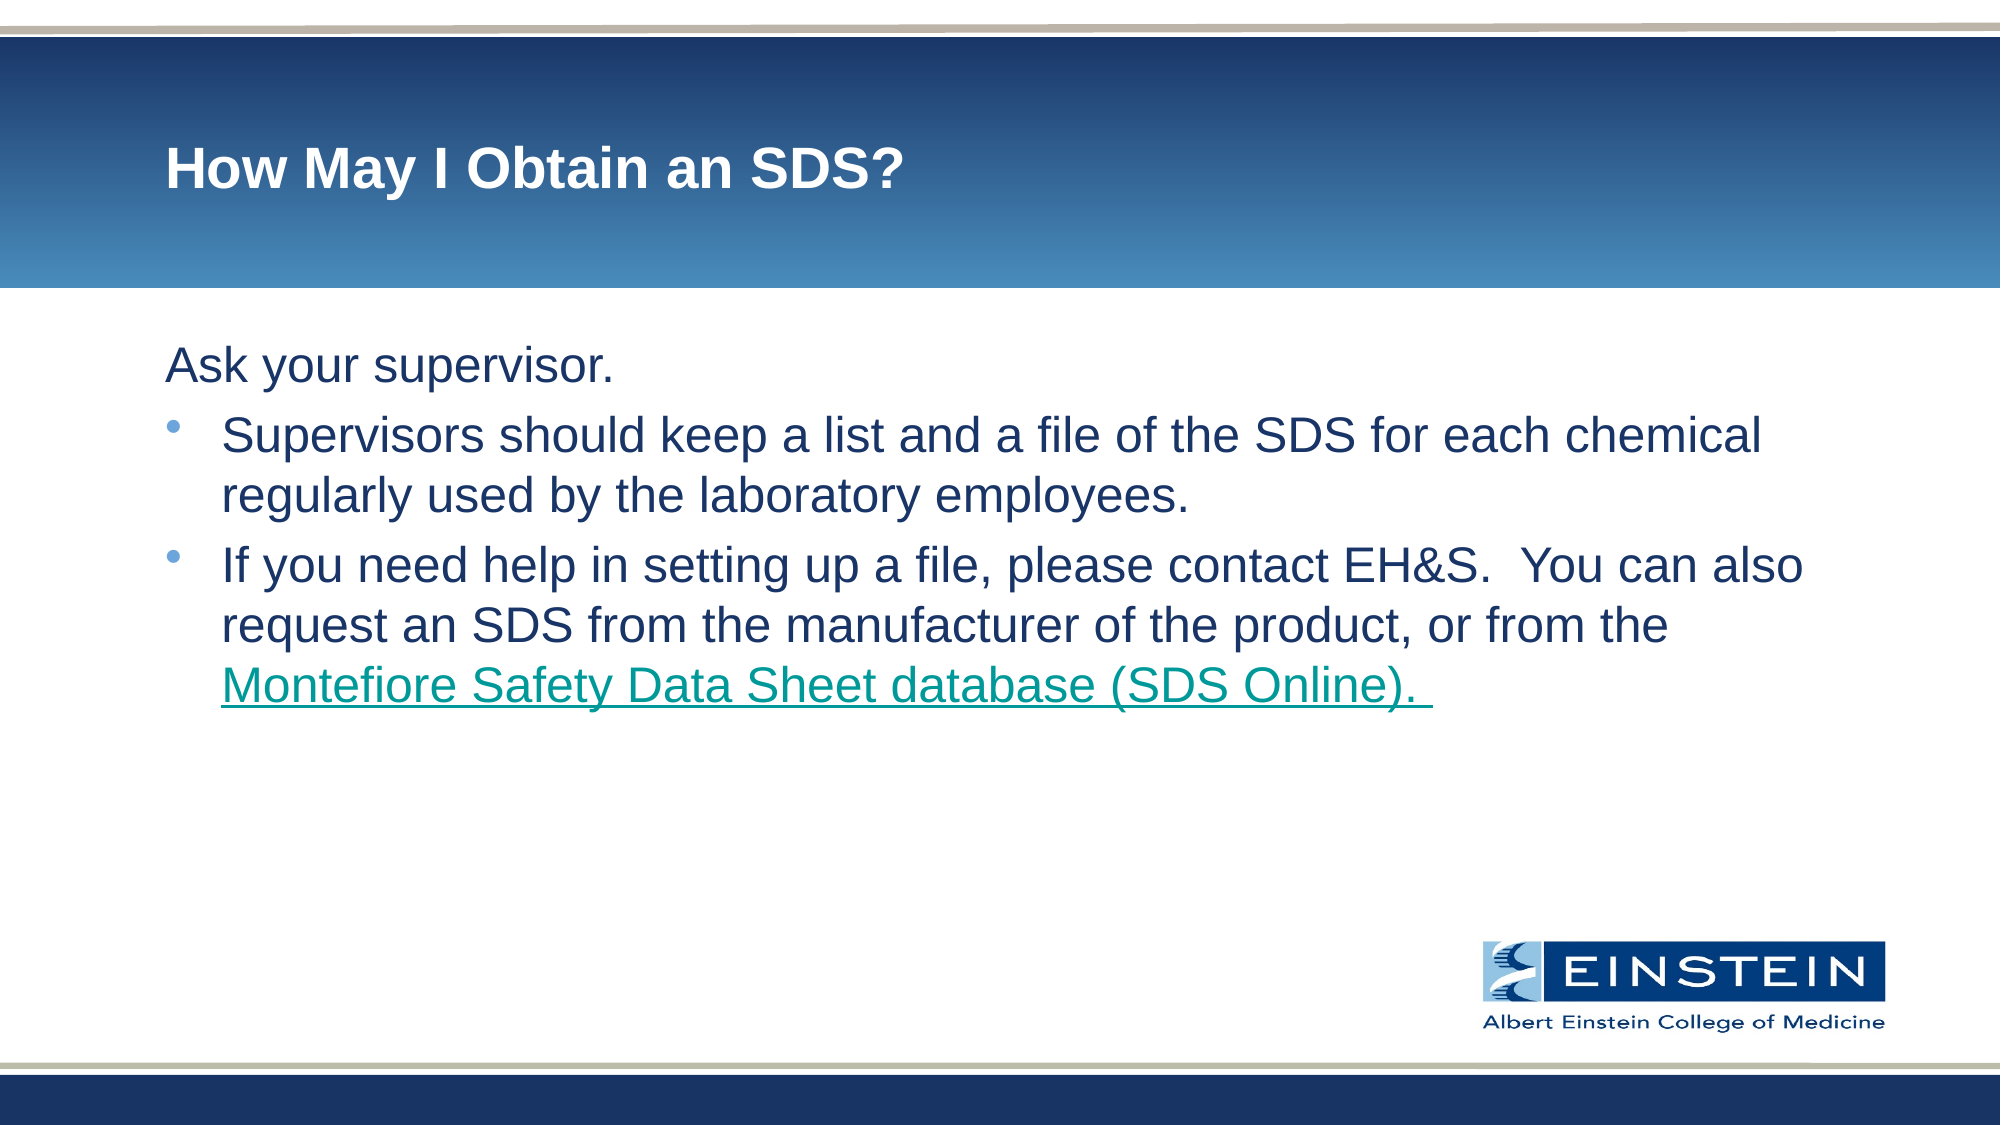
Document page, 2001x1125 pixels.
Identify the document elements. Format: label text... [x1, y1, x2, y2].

list Ask your supervisor. Supervisors should keep a list and a file of the SDS for each chemical regularly used by the laboratory employees. If you need help in setting up a file, please contact EH&S. You can also request an SDS from the manufacturer of the product, or from the Montefiore Safety Data Sheet database (SDS Online). [150, 324, 1884, 1000]
picture [1477, 937, 1891, 1034]
title How May I Obtain an SDS? [150, 81, 1884, 250]
